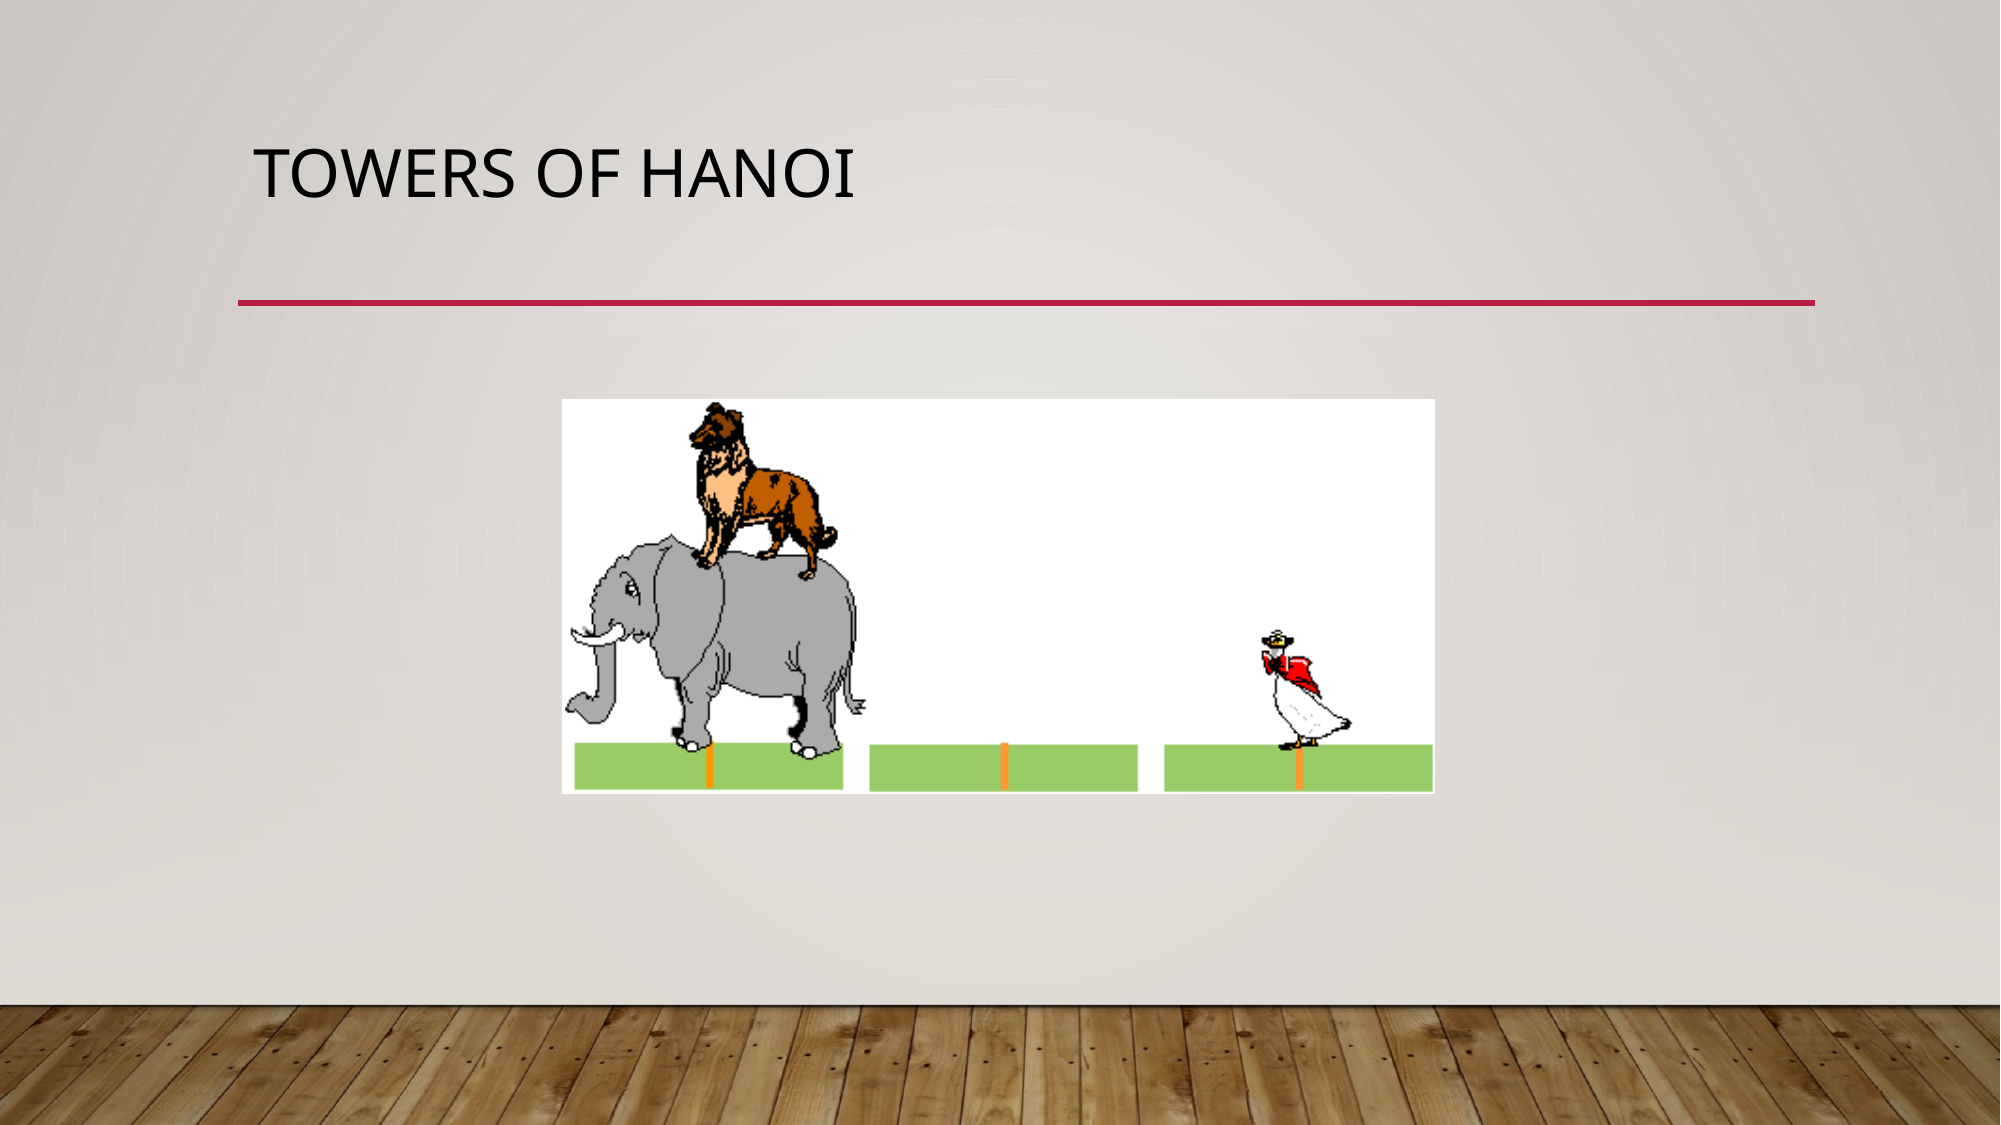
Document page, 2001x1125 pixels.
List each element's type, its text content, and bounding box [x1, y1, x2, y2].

picture [0, 1005, 2000, 1125]
picture [562, 399, 1435, 794]
title Towers of Hanoi [238, 131, 1814, 305]
